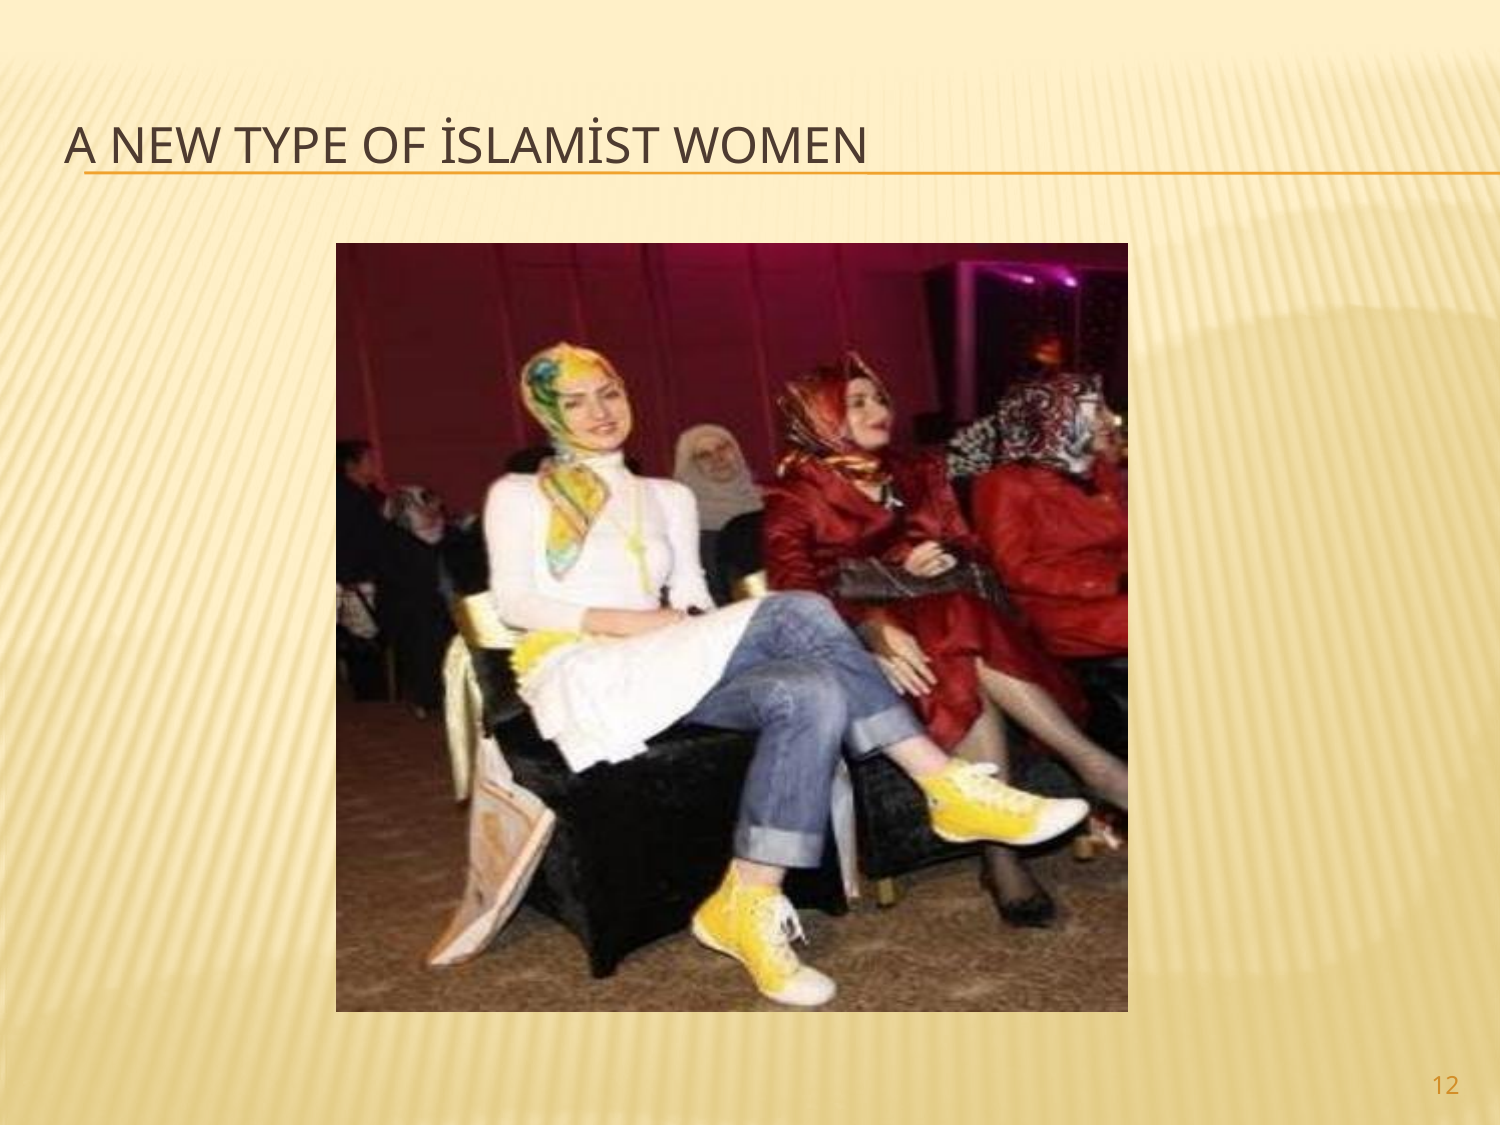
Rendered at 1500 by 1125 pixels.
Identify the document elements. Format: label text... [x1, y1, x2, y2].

title A new type of islamist women [50, 75, 1475, 213]
slide_number 12 [1350, 1061, 1475, 1103]
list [336, 243, 1129, 1012]
